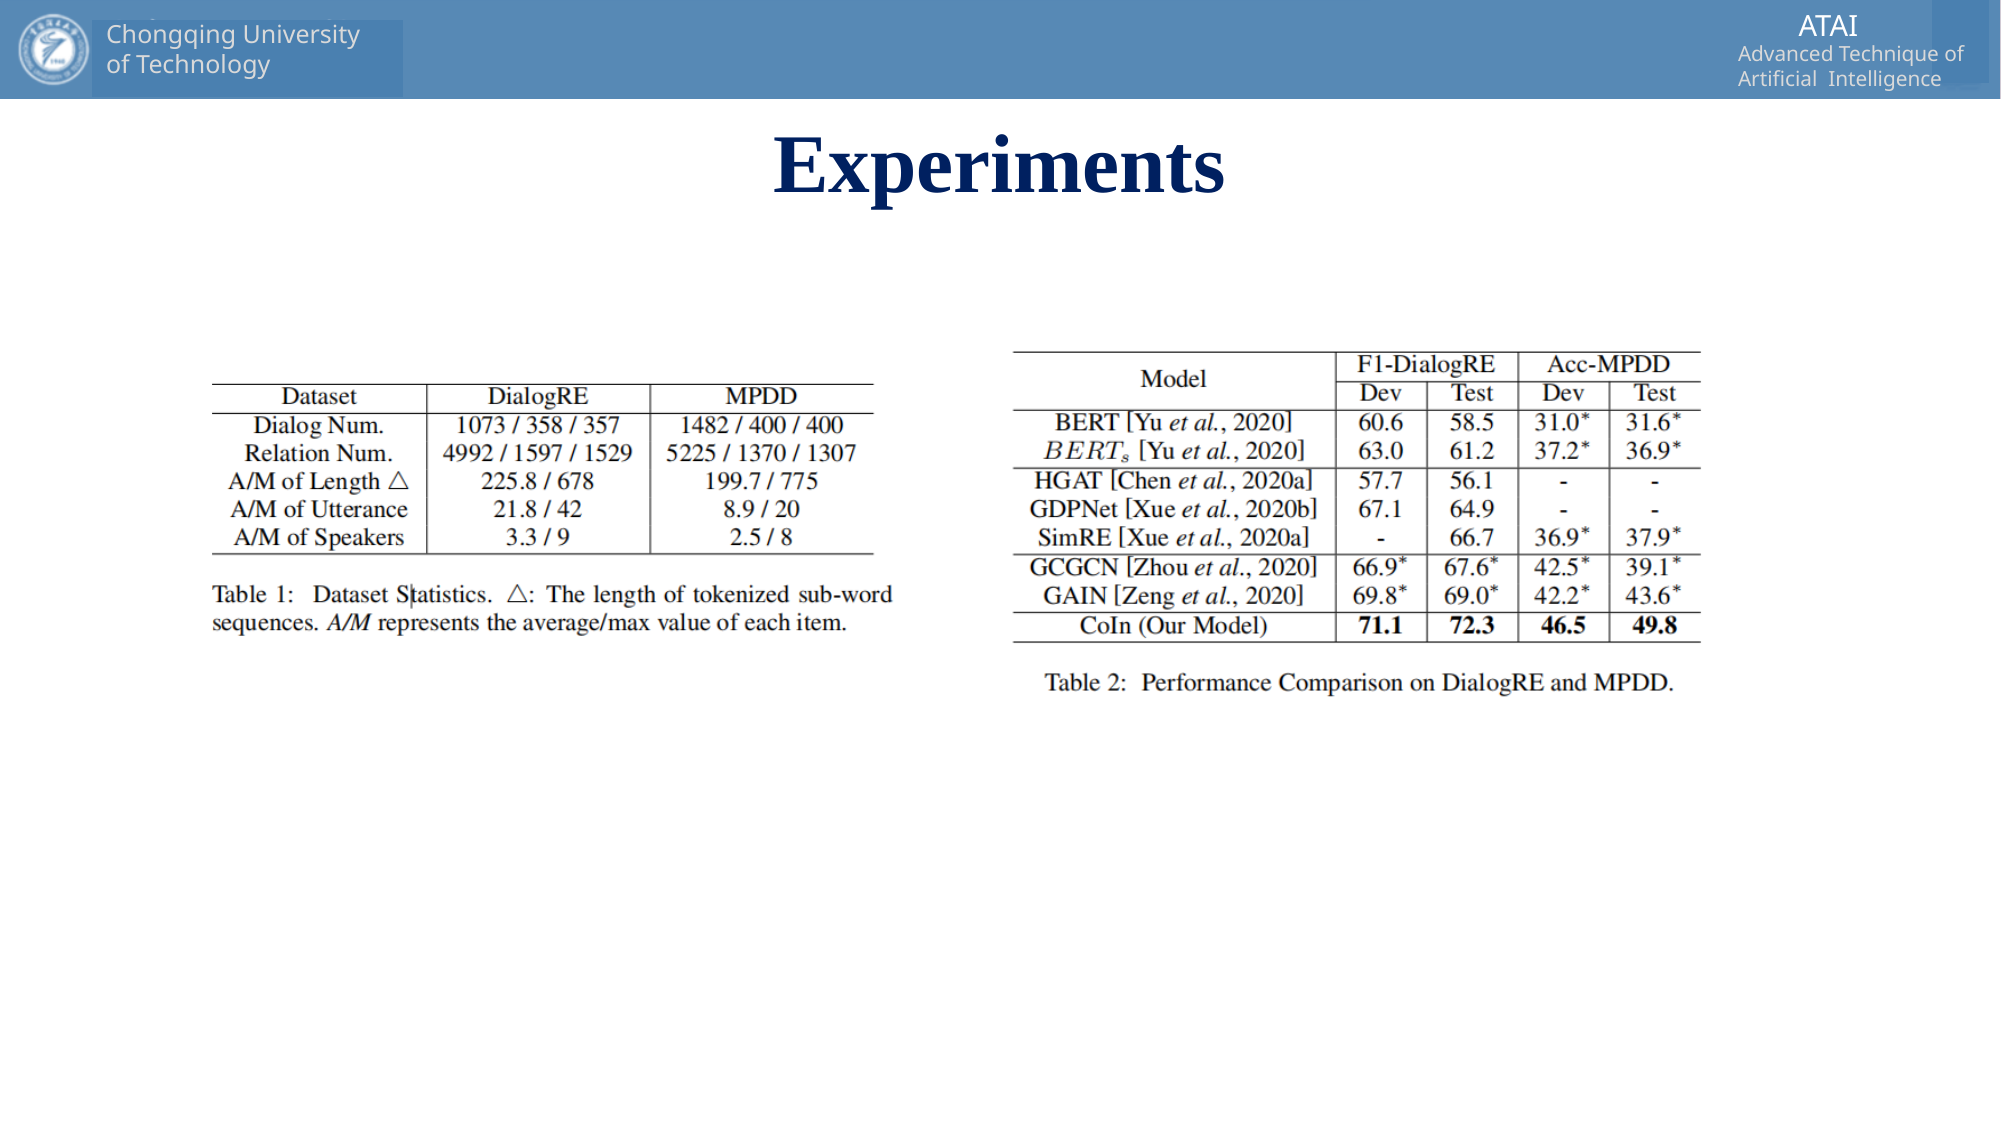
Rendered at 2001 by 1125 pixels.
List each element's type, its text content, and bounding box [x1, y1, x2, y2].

picture [1932, 0, 1989, 83]
picture [92, 20, 403, 97]
picture [174, 357, 934, 656]
title Experiments [137, 126, 1863, 206]
picture [991, 322, 1749, 726]
